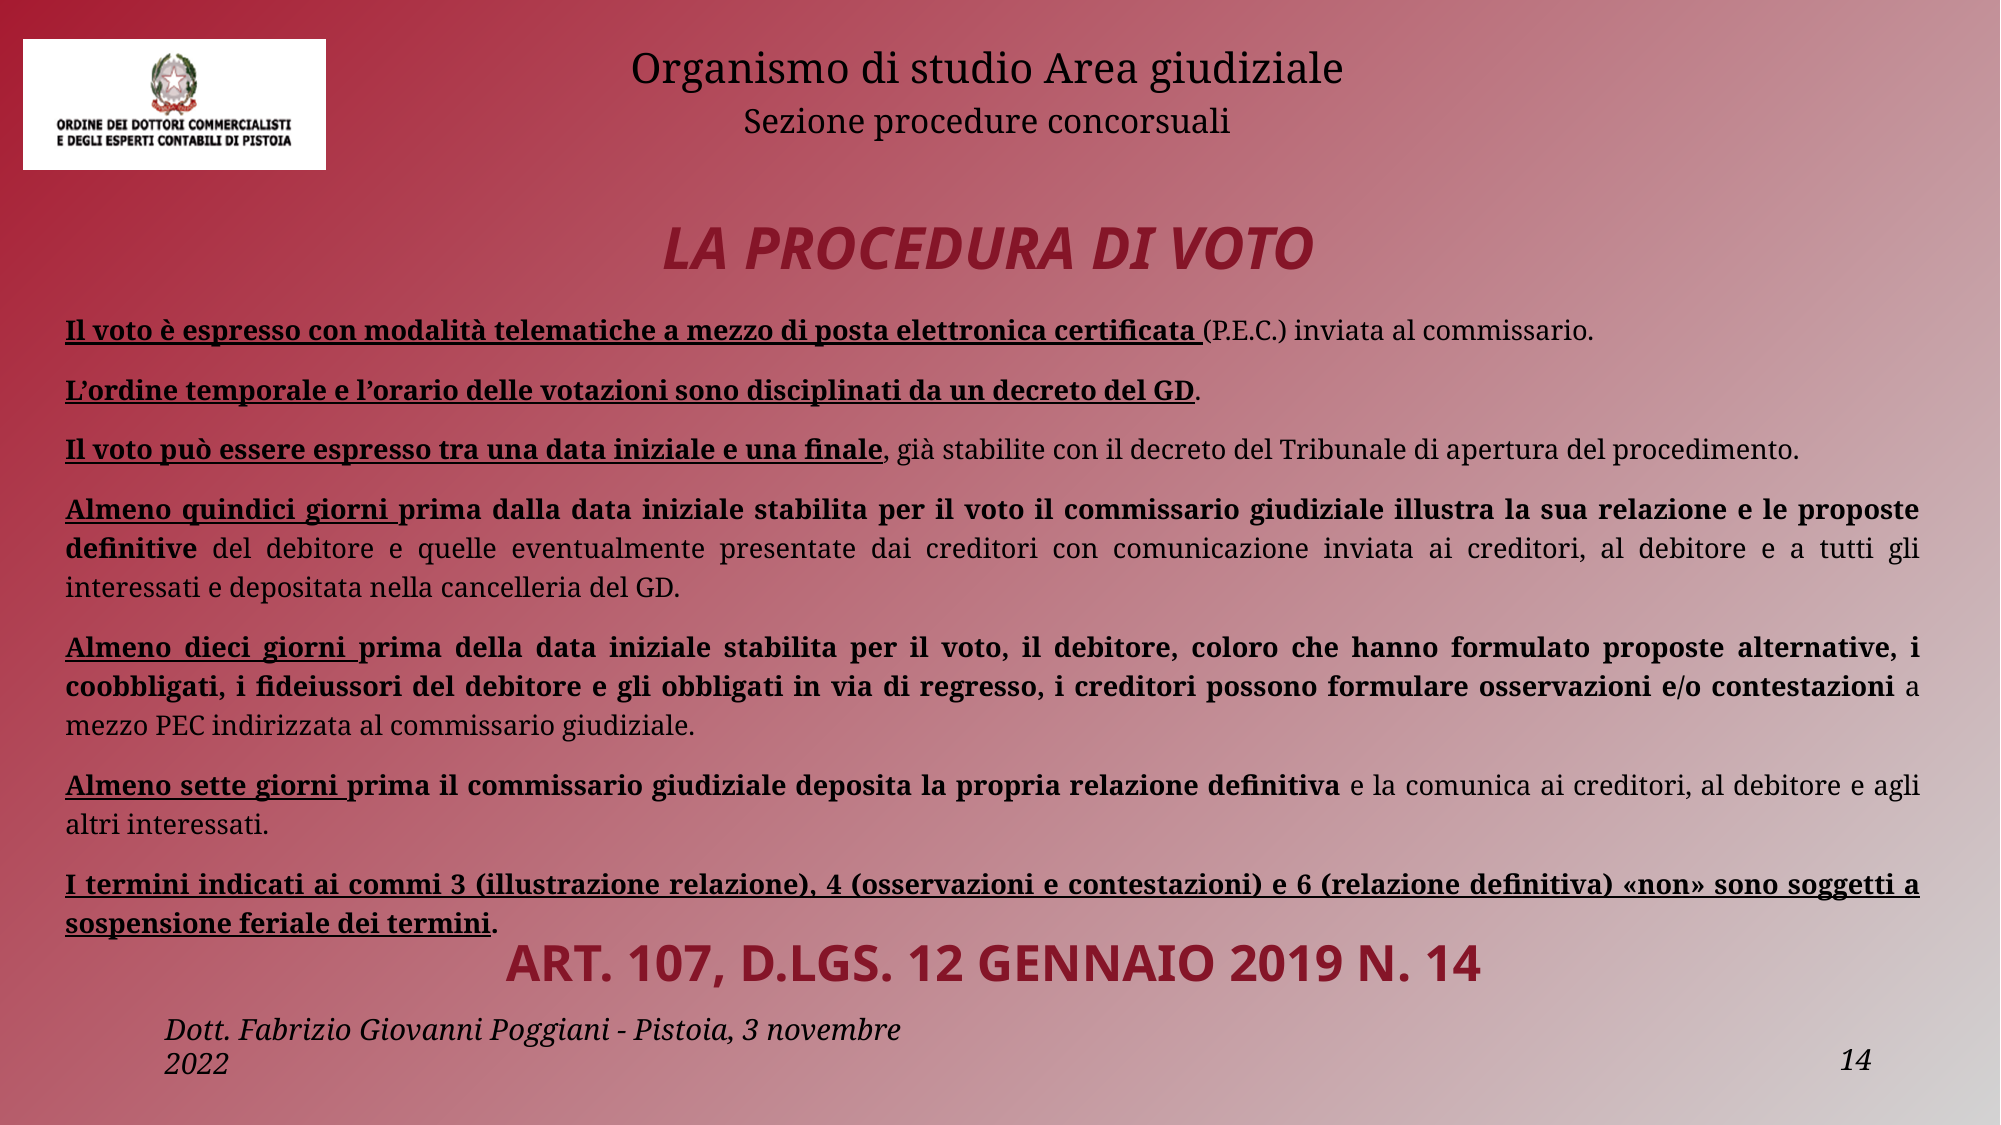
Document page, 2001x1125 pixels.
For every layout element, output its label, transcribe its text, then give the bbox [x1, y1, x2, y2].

list Il voto è espresso con modalità telematiche a mezzo di posta elettronica certificata (P.E.C.) inviata al commissario. L’ordine temporale e l’orario delle votazioni sono disciplinati da un decreto del GD. Il voto può essere espresso tra una data iniziale e una finale, già stabilite con il decreto del Tribunale di apertura del procedimento. Almeno quindici giorni prima dalla data iniziale stabilita per il voto il commissario giudiziale illustra la sua relazione e le proposte definitive del debitore e quelle eventualmente presentate dai creditori con comunicazione inviata ai creditori, al debitore e a tutti gli interessati e depositata nella cancelleria del GD. Almeno dieci giorni prima della data iniziale stabilita per il voto, il debitore, coloro che hanno formulato proposte alternative, i coobbligati, i fideiussori del debitore e gli obbligati in via di regresso, i creditori possono formulare osservazioni e/o contestazioni a mezzo PEC indirizzata al commissario giudiziale. Almeno sette giorni prima il commissario giudiziale deposita la propria relazione definitiva e la comunica ai creditori, al debitore e agli altri interessati. I termini indicati ai commi 3 (illustrazione relazione), 4 (osservazioni e contestazioni) e 6 (relazione definitiva) «non» sono soggetti a sospensione feriale dei termini. [50, 299, 1936, 903]
picture [23, 38, 327, 171]
slide_number 14 [1790, 1050, 1888, 1072]
text_box LA procedura di VOTO [57, 192, 1936, 300]
text_box Organismo di studio Area giudiziale Sezione procedure concorsuali [342, 34, 1644, 148]
footer Dott. Fabrizio Giovanni Poggiani - Pistoia, 3 novembre 2022 [149, 1020, 969, 1072]
title Art. 107, D.LGS. 12 gennaio 2019 n. 14 [57, 908, 1943, 1015]
